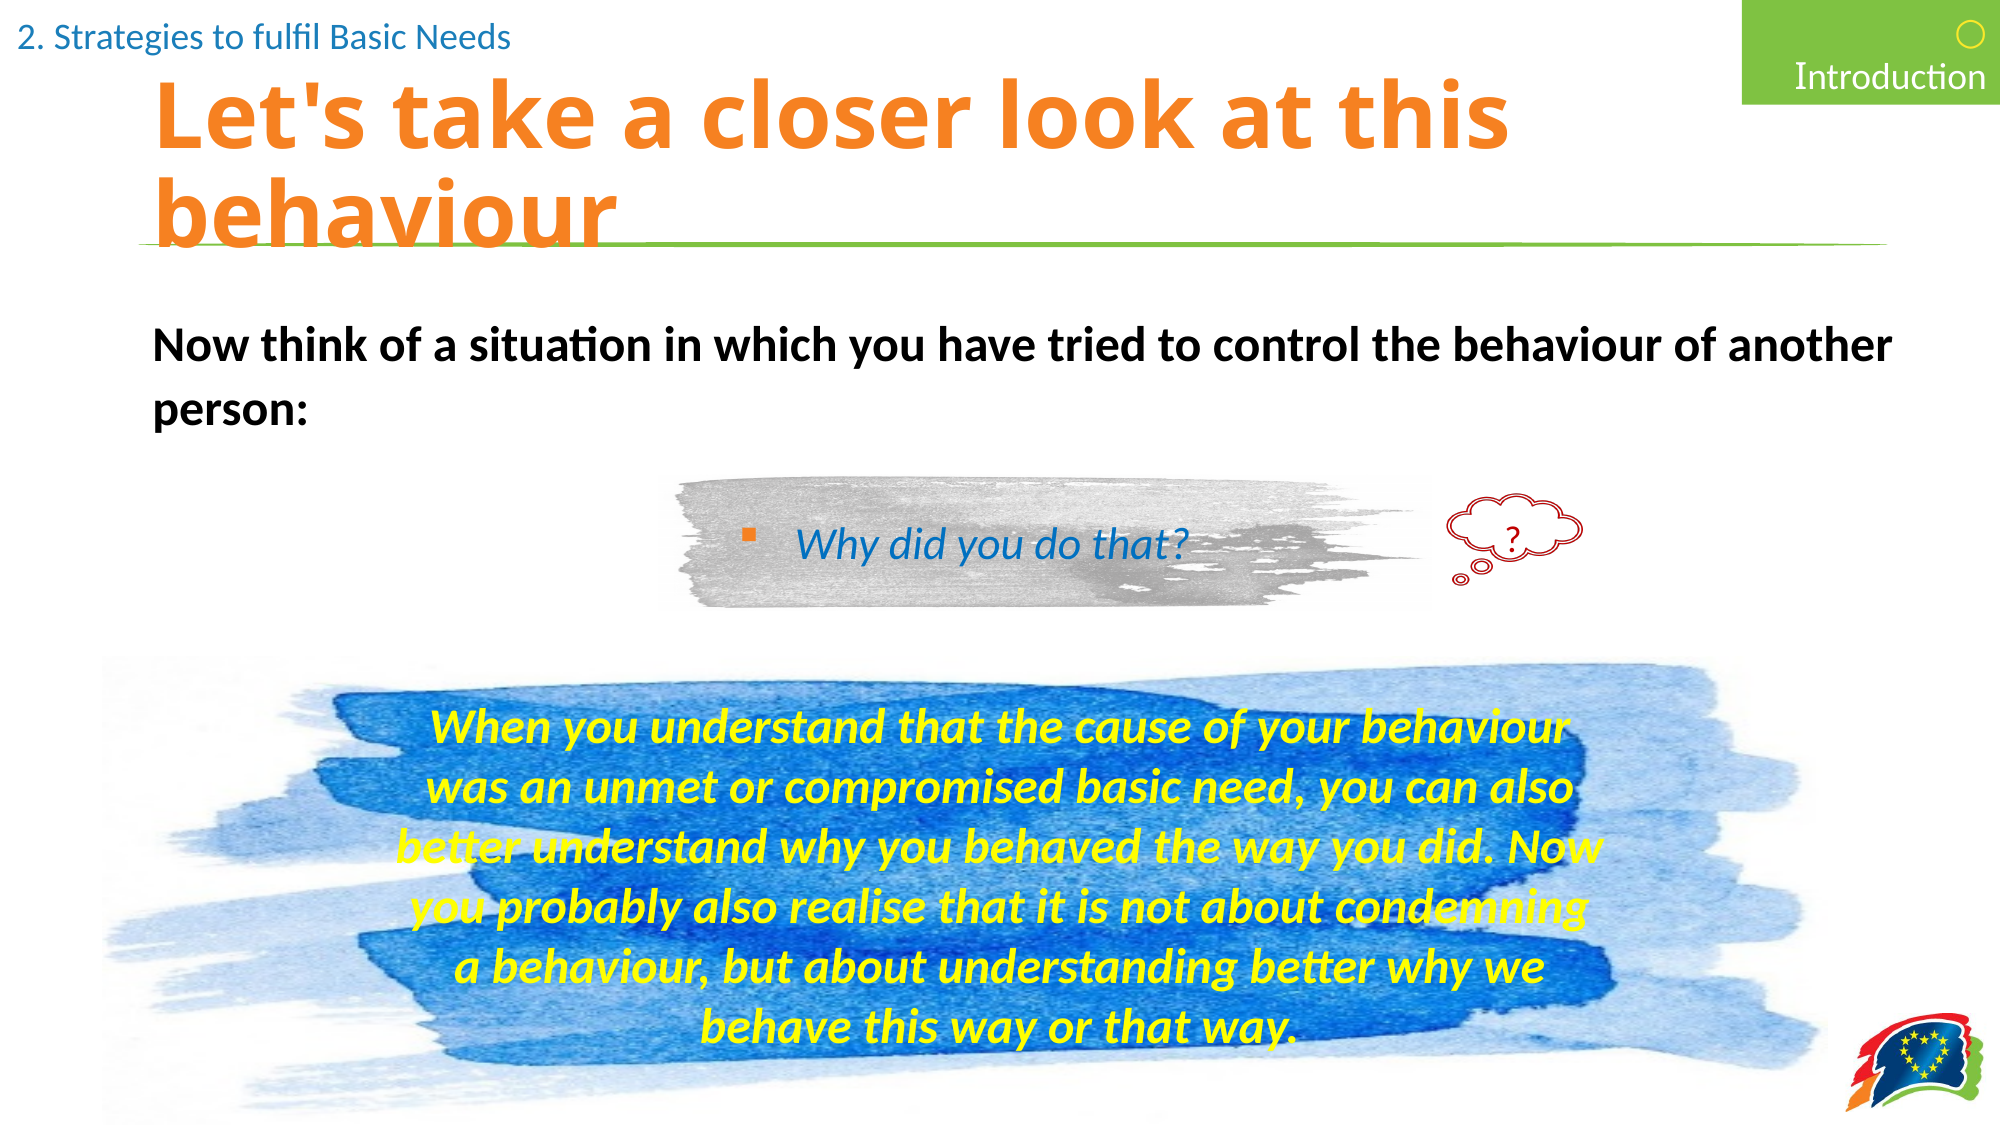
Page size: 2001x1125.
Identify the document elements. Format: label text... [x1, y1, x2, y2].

list Now think of a situation in which you have tried to control the behaviour of another person: [137, 299, 2000, 1014]
picture [102, 656, 1828, 1125]
title Let's take a closer look at this behaviour [137, 59, 1863, 278]
text_box Why did you do that? [657, 456, 1272, 622]
picture [1845, 1014, 1987, 1112]
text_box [1431, 480, 1598, 611]
picture [658, 475, 1432, 611]
text_box ○ Introduction [1741, 0, 2000, 105]
